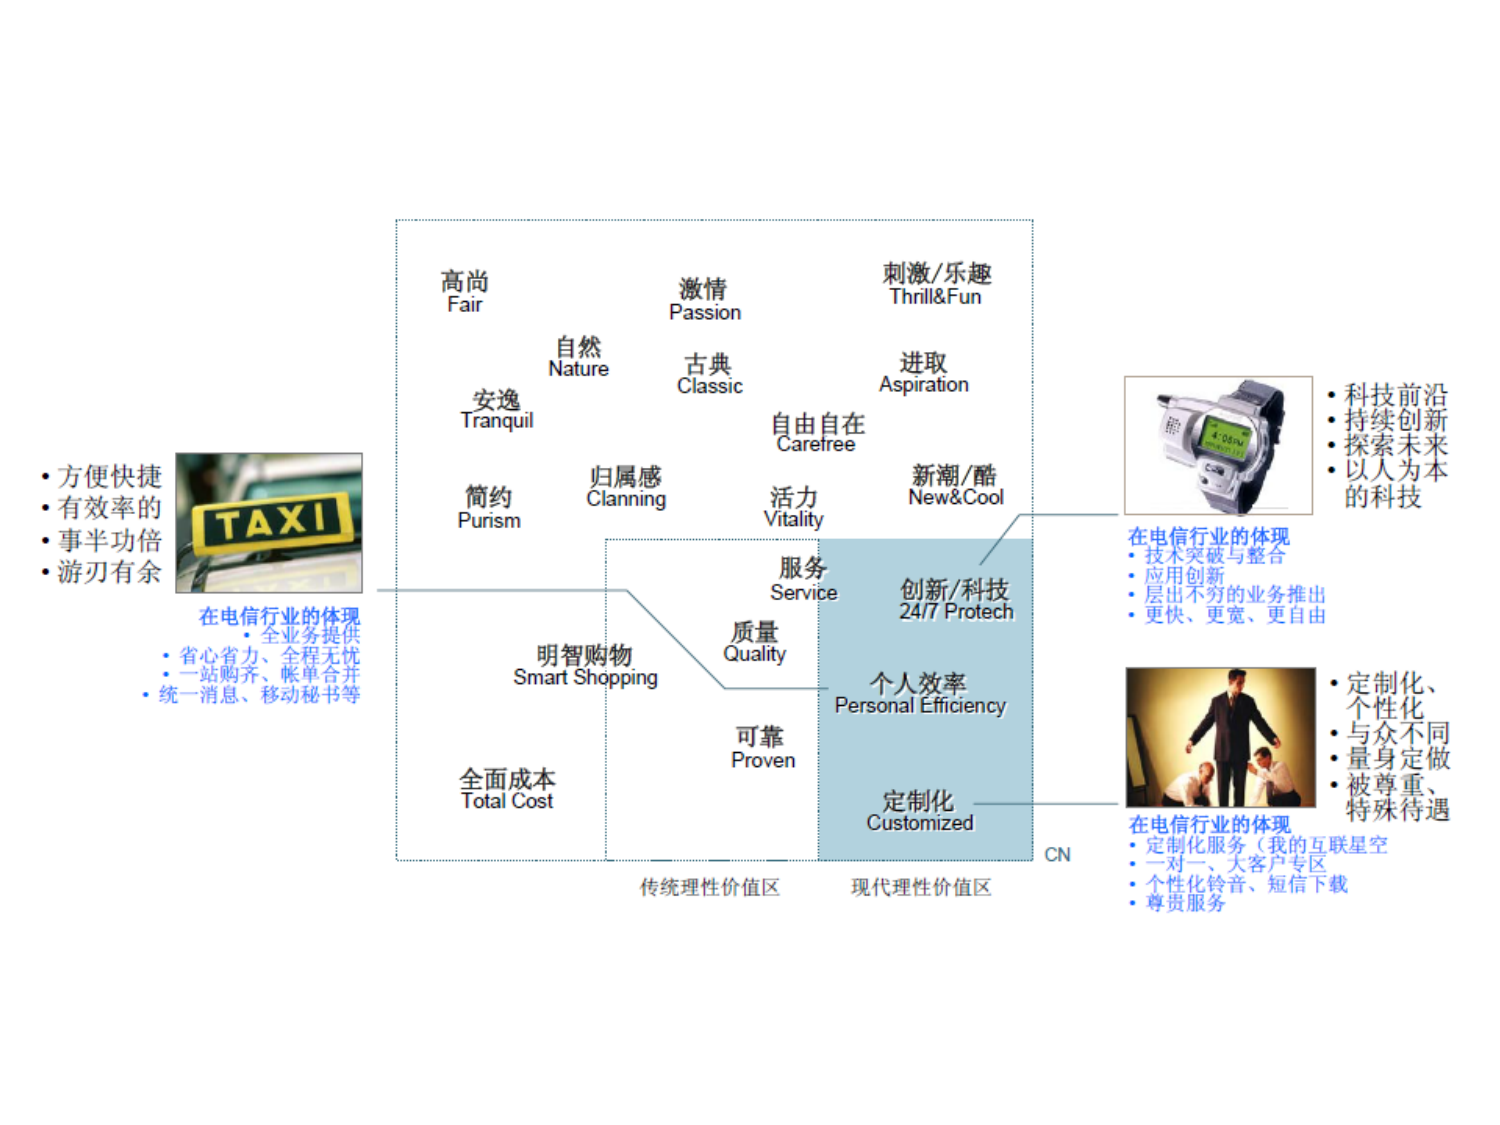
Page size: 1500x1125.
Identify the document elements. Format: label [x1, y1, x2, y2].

picture [37, 207, 1462, 918]
